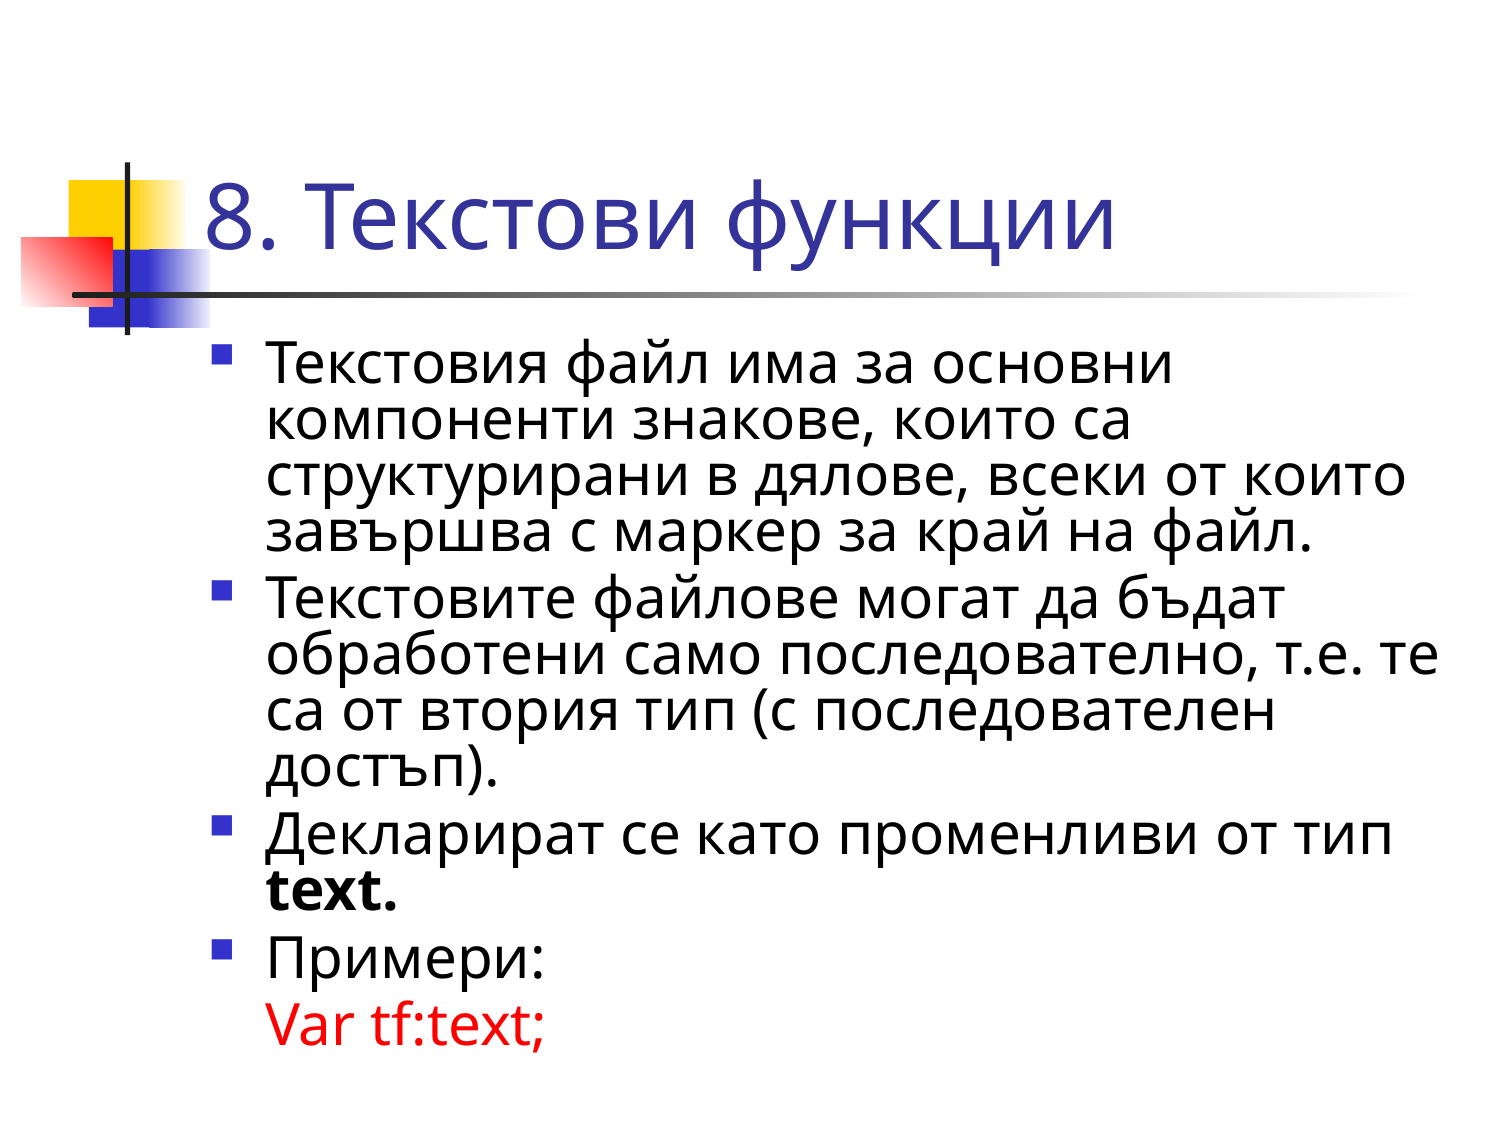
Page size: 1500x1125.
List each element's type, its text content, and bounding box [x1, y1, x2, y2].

title 8. Текстови функции [188, 34, 1468, 276]
list Текстовия файл има за основни компоненти знакове, които са структурирани в дялове, всеки от които завършва с маркер за край на файл. Текстовите файлове могат да бъдат обработени само последователно, т.е. те са от втория тип (с последователен достъп). Декларират се като променливи от тип text. Примери: Var tf:text; [193, 330, 1470, 1125]
